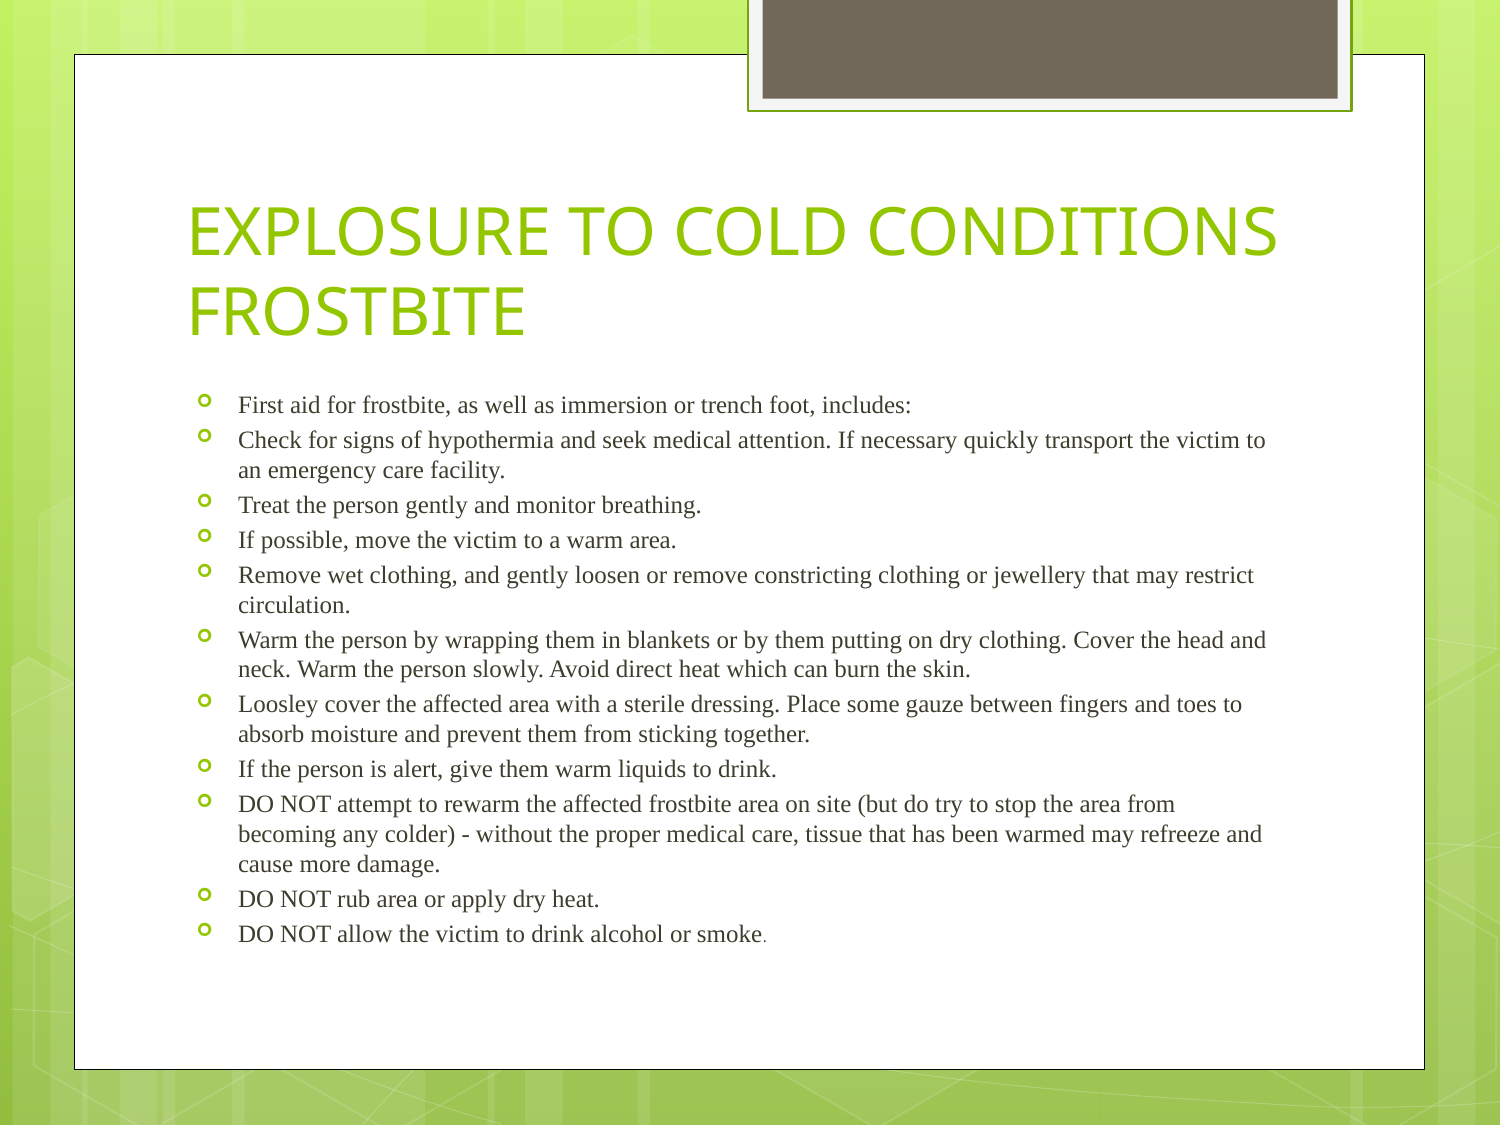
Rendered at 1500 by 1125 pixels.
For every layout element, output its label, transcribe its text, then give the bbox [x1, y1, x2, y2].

list First aid for frostbite, as well as immersion or trench foot, includes: Check for signs of hypothermia and seek medical attention. If necessary quickly transport the victim to an emergency care facility. Treat the person gently and monitor breathing. If possible, move the victim to a warm area. Remove wet clothing, and gently loosen or remove constricting clothing or jewellery that may restrict circulation. Warm the person by wrapping them in blankets or by them putting on dry clothing. Cover the head and neck. Warm the person slowly. Avoid direct heat which can burn the skin. Loosley cover the affected area with a sterile dressing. Place some gauze between fingers and toes to absorb moisture and prevent them from sticking together. If the person is alert, give them warm liquids to drink. DO NOT attempt to rewarm the affected frostbite area on site (but do try to stop the area from becoming any colder) - without the proper medical care, tissue that has been warmed may refreeze and cause more damage. DO NOT rub area or apply dry heat. DO NOT allow the victim to drink alcohol or smoke. [171, 381, 1283, 957]
title EXPLOSURE TO COLD CONDITIONS FROSTBITE [171, 168, 1324, 357]
